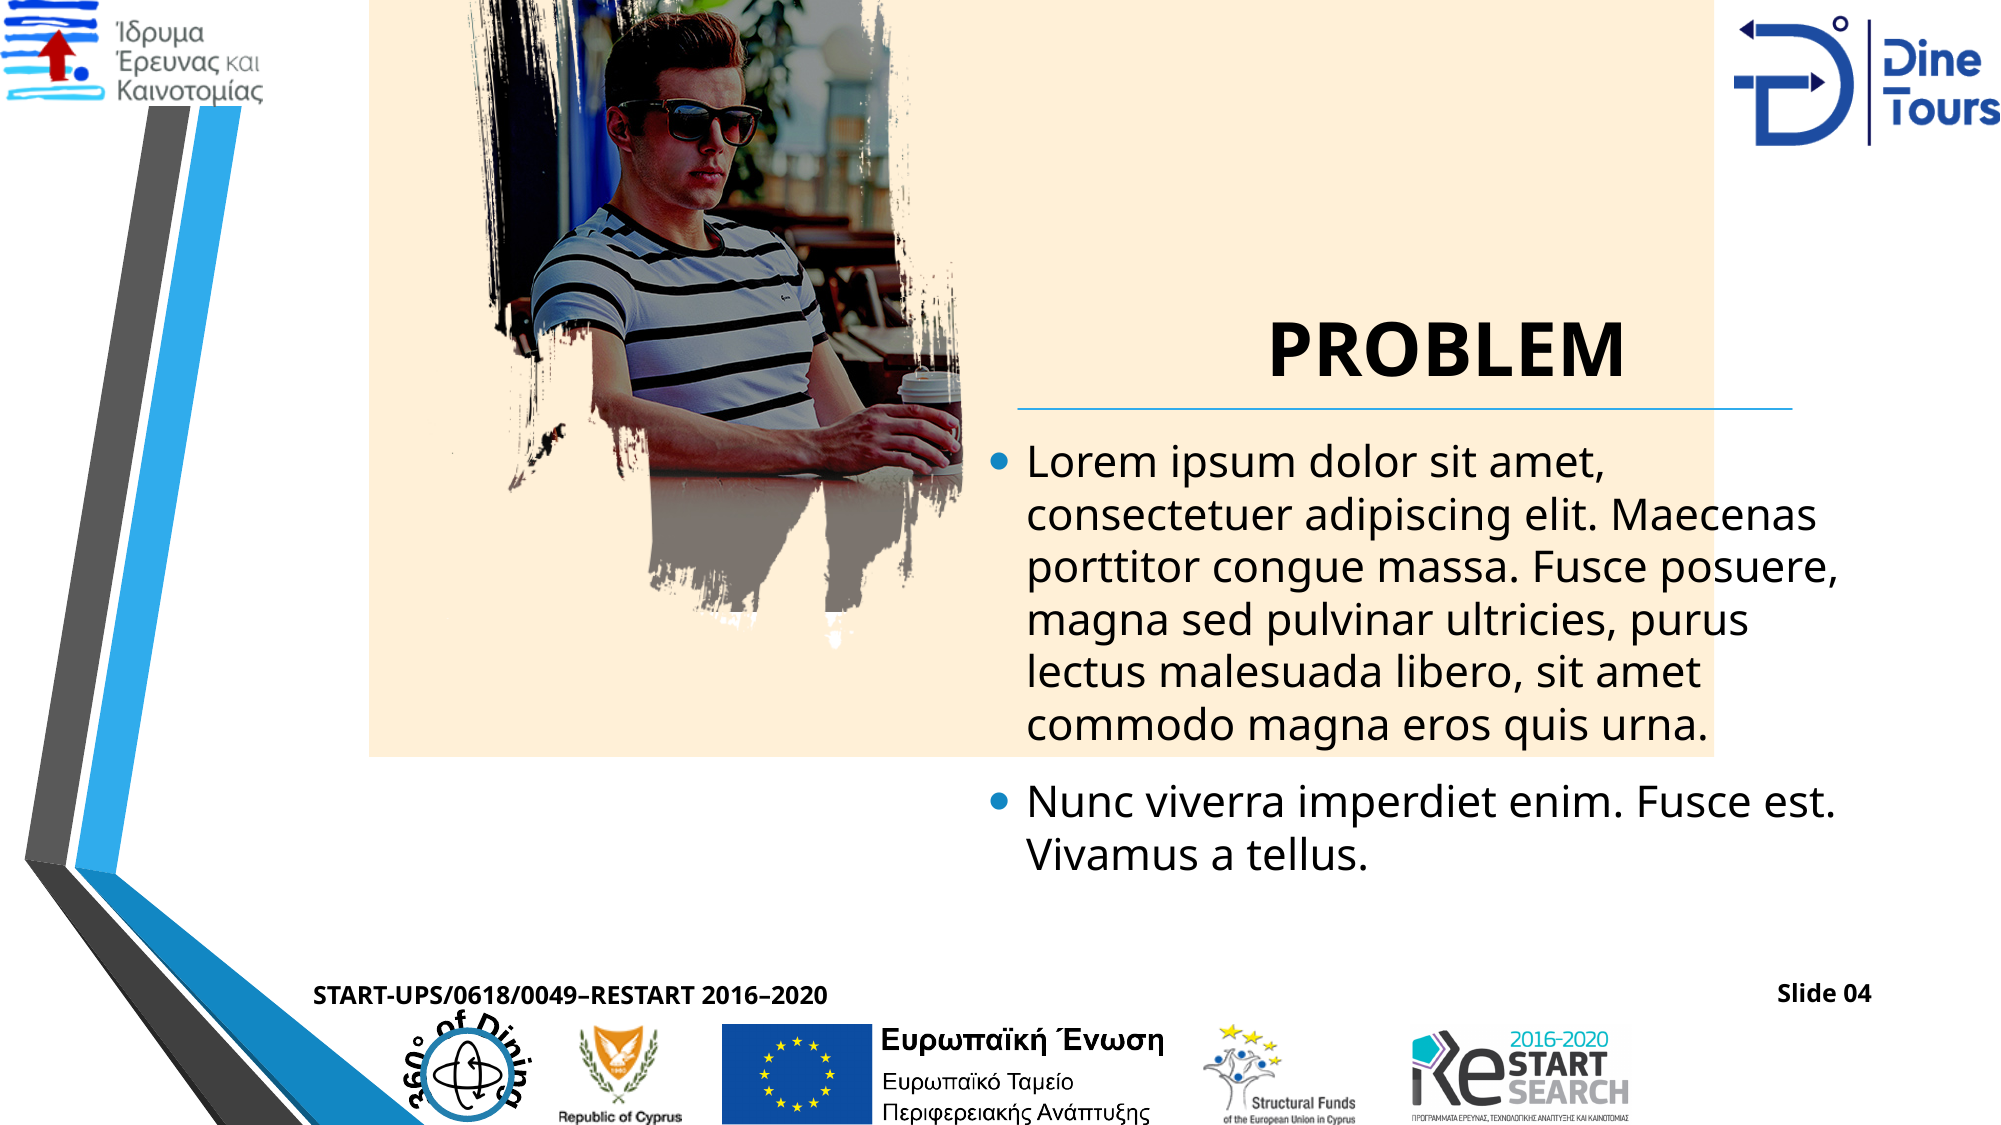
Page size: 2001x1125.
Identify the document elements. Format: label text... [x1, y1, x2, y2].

picture [369, 0, 1715, 757]
picture [558, 1025, 682, 1125]
picture [1202, 1024, 1370, 1125]
footer START-UPS/0618/0049–RESTART 2016–2020 [298, 964, 974, 1025]
slide_number Slide 04 [1692, 964, 1887, 1025]
picture [722, 1024, 1163, 1125]
title PROBLEM [1012, 136, 1881, 399]
list Lorem ipsum dolor sit amet, consectetuer adipiscing elit. Maecenas porttitor congue massa. Fusce posuere, magna sed pulvinar ultricies, purus lectus malesuada libero, sit amet commodo magna eros quis urna. Nunc viverra imperdiet enim. Fusce est. Vivamus a tellus. [973, 426, 1881, 919]
picture [1410, 1024, 1632, 1125]
picture [1734, 0, 2000, 160]
picture [0, 0, 263, 107]
